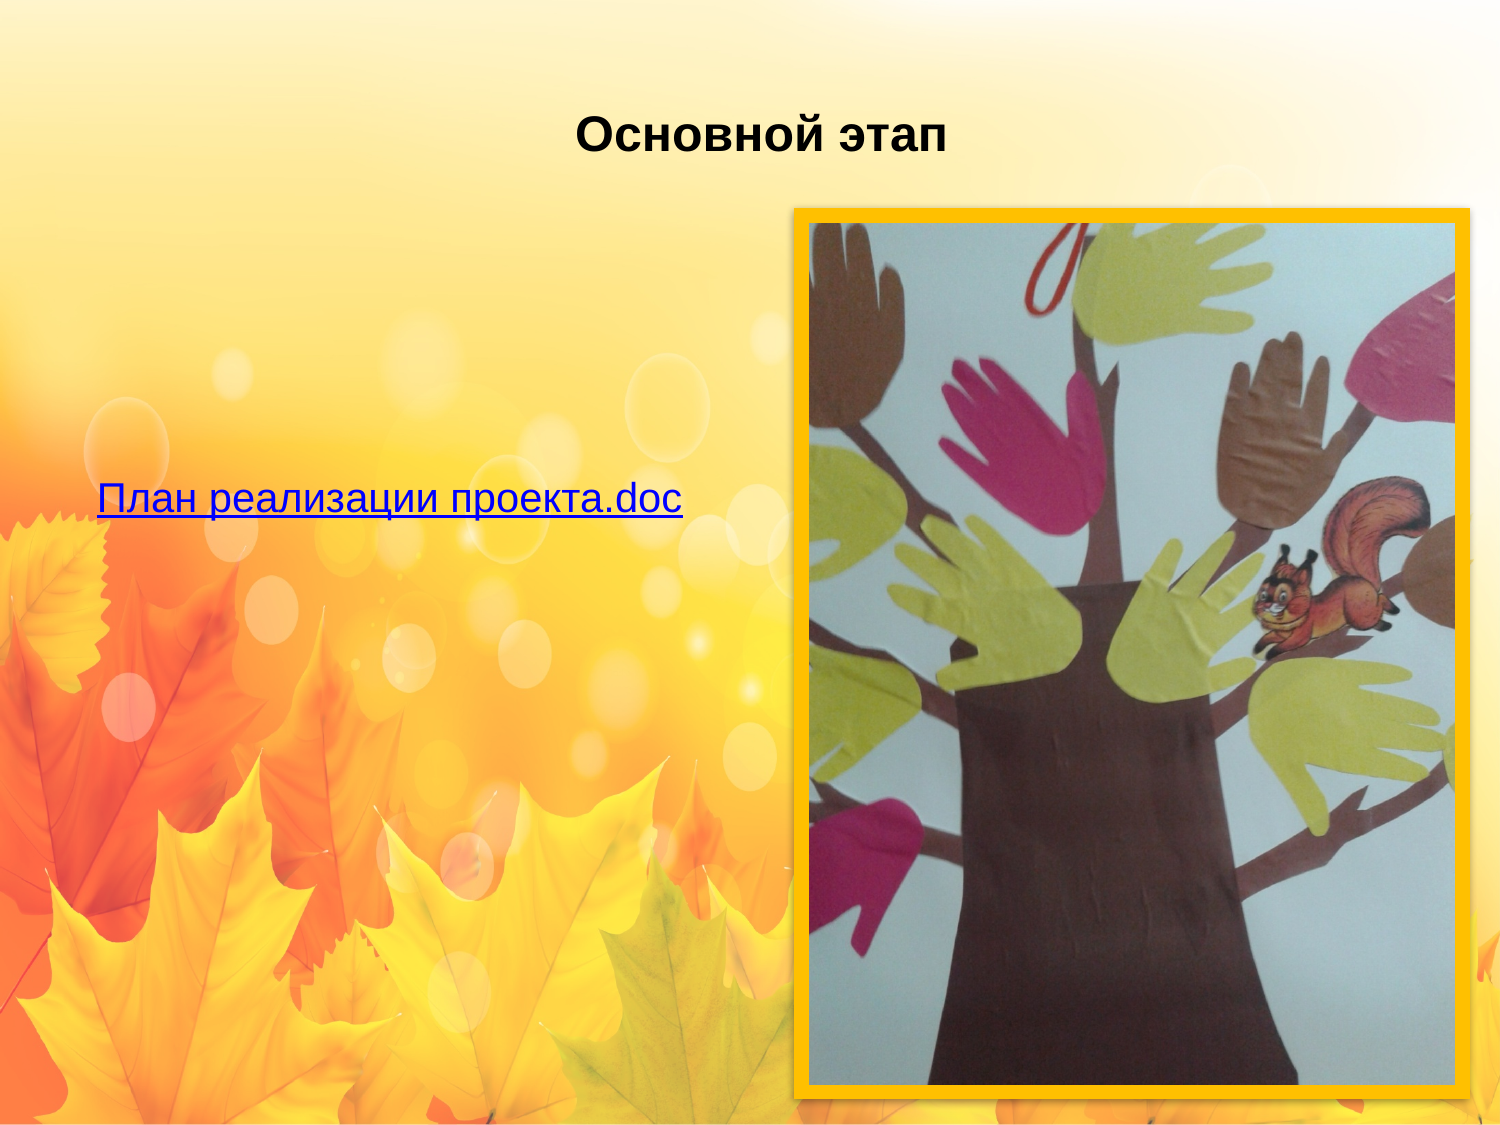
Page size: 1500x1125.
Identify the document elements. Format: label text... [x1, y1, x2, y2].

text_box Основной этап План реализации проекта.doc [82, 93, 1442, 1125]
picture [808, 222, 1456, 1085]
